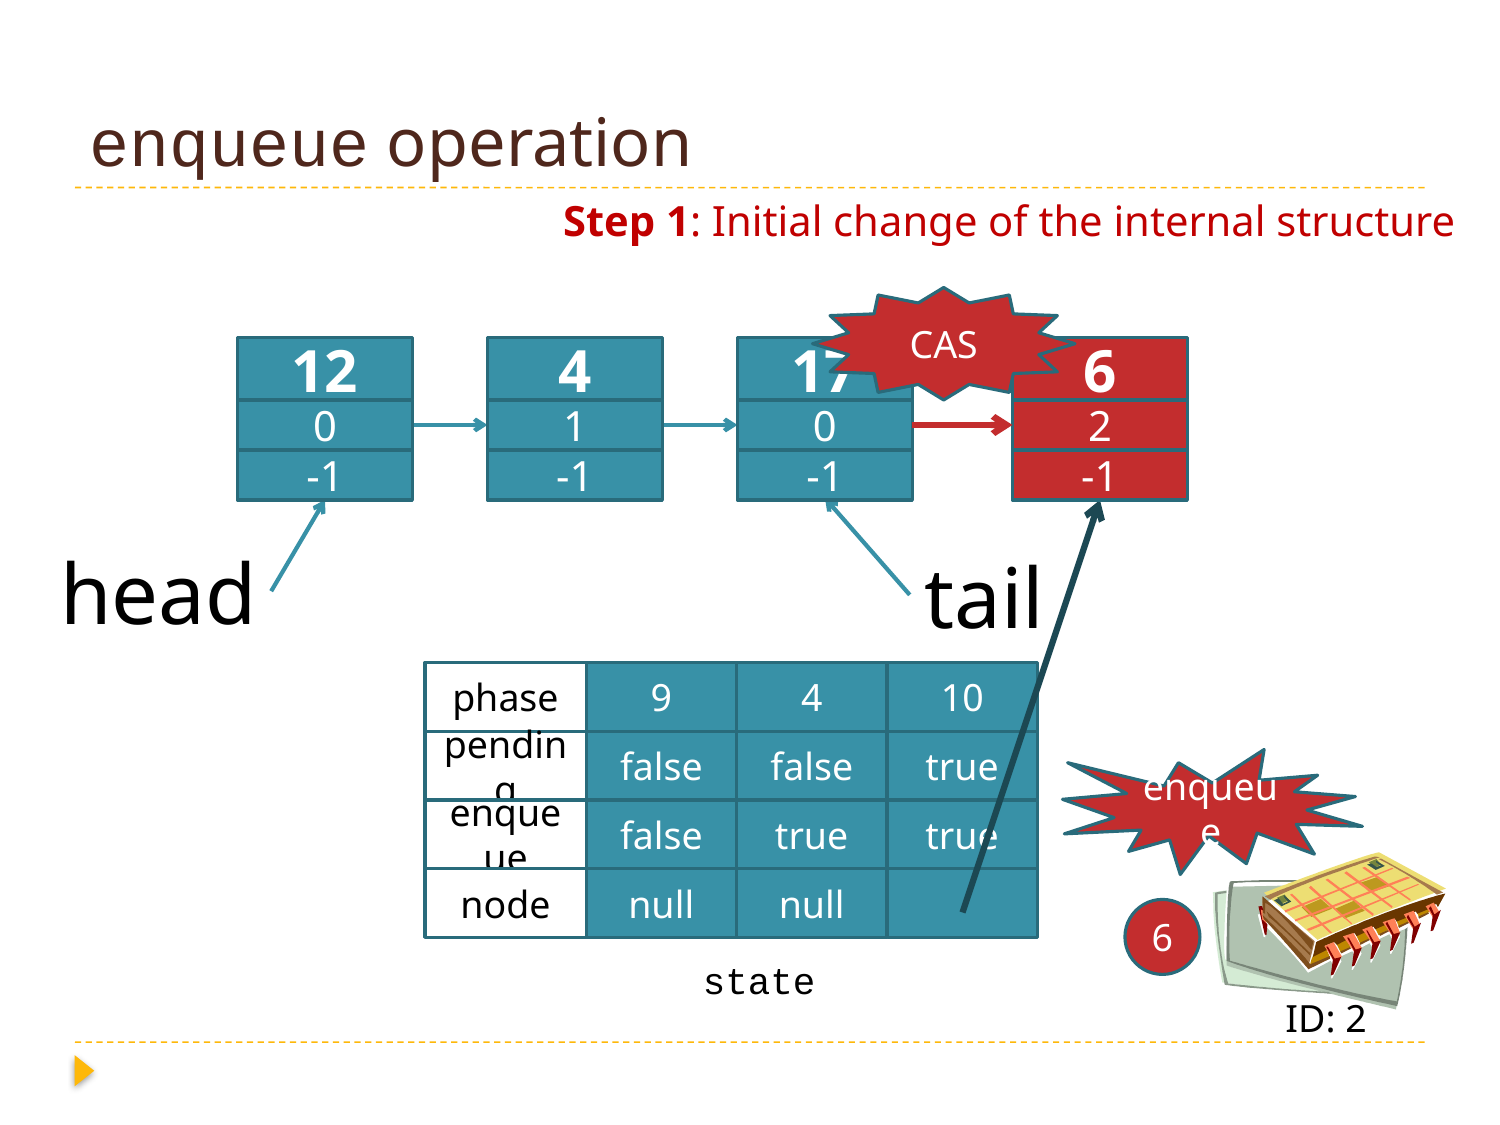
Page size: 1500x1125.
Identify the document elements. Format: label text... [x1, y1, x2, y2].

text_box CAS [828, 286, 1059, 337]
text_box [253, 514, 326, 593]
text_box state [688, 951, 831, 1010]
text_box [237, 337, 1188, 501]
text_box tail [909, 537, 1059, 637]
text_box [824, 514, 919, 596]
text_box Step 1: Initial change of the internal structure [548, 187, 1500, 253]
text_box head [45, 533, 272, 649]
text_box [824, 637, 1238, 776]
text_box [1062, 749, 1451, 1049]
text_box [424, 662, 1038, 938]
title enqueue operation [75, 24, 1425, 188]
